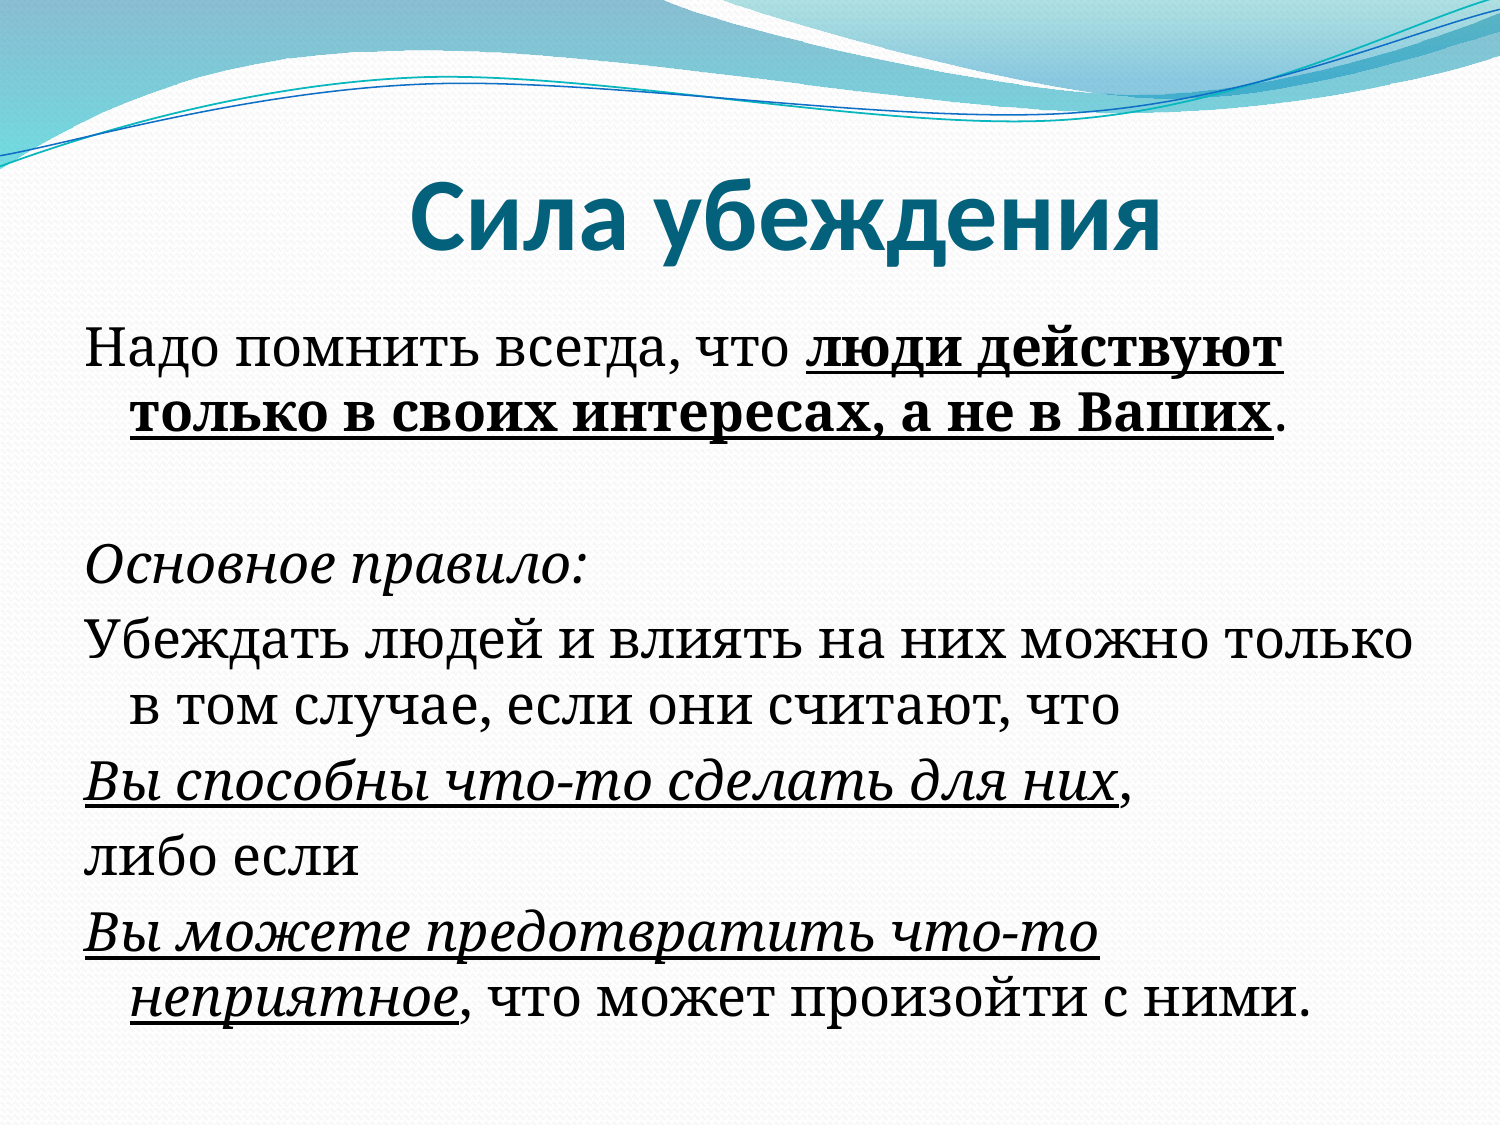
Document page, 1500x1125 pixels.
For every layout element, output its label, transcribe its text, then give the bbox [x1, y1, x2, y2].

list Надо помнить всегда, что люди действуют только в своих интересах, а не в Ваших. Основное правило: Убеждать людей и влиять на них можно только в том случае, если они считают, что Вы способны что-то сделать для них, либо если Вы можете предотвратить что-то неприятное, что может произойти с ними. [70, 304, 1446, 1125]
title Сила убеждения [175, 128, 1401, 272]
